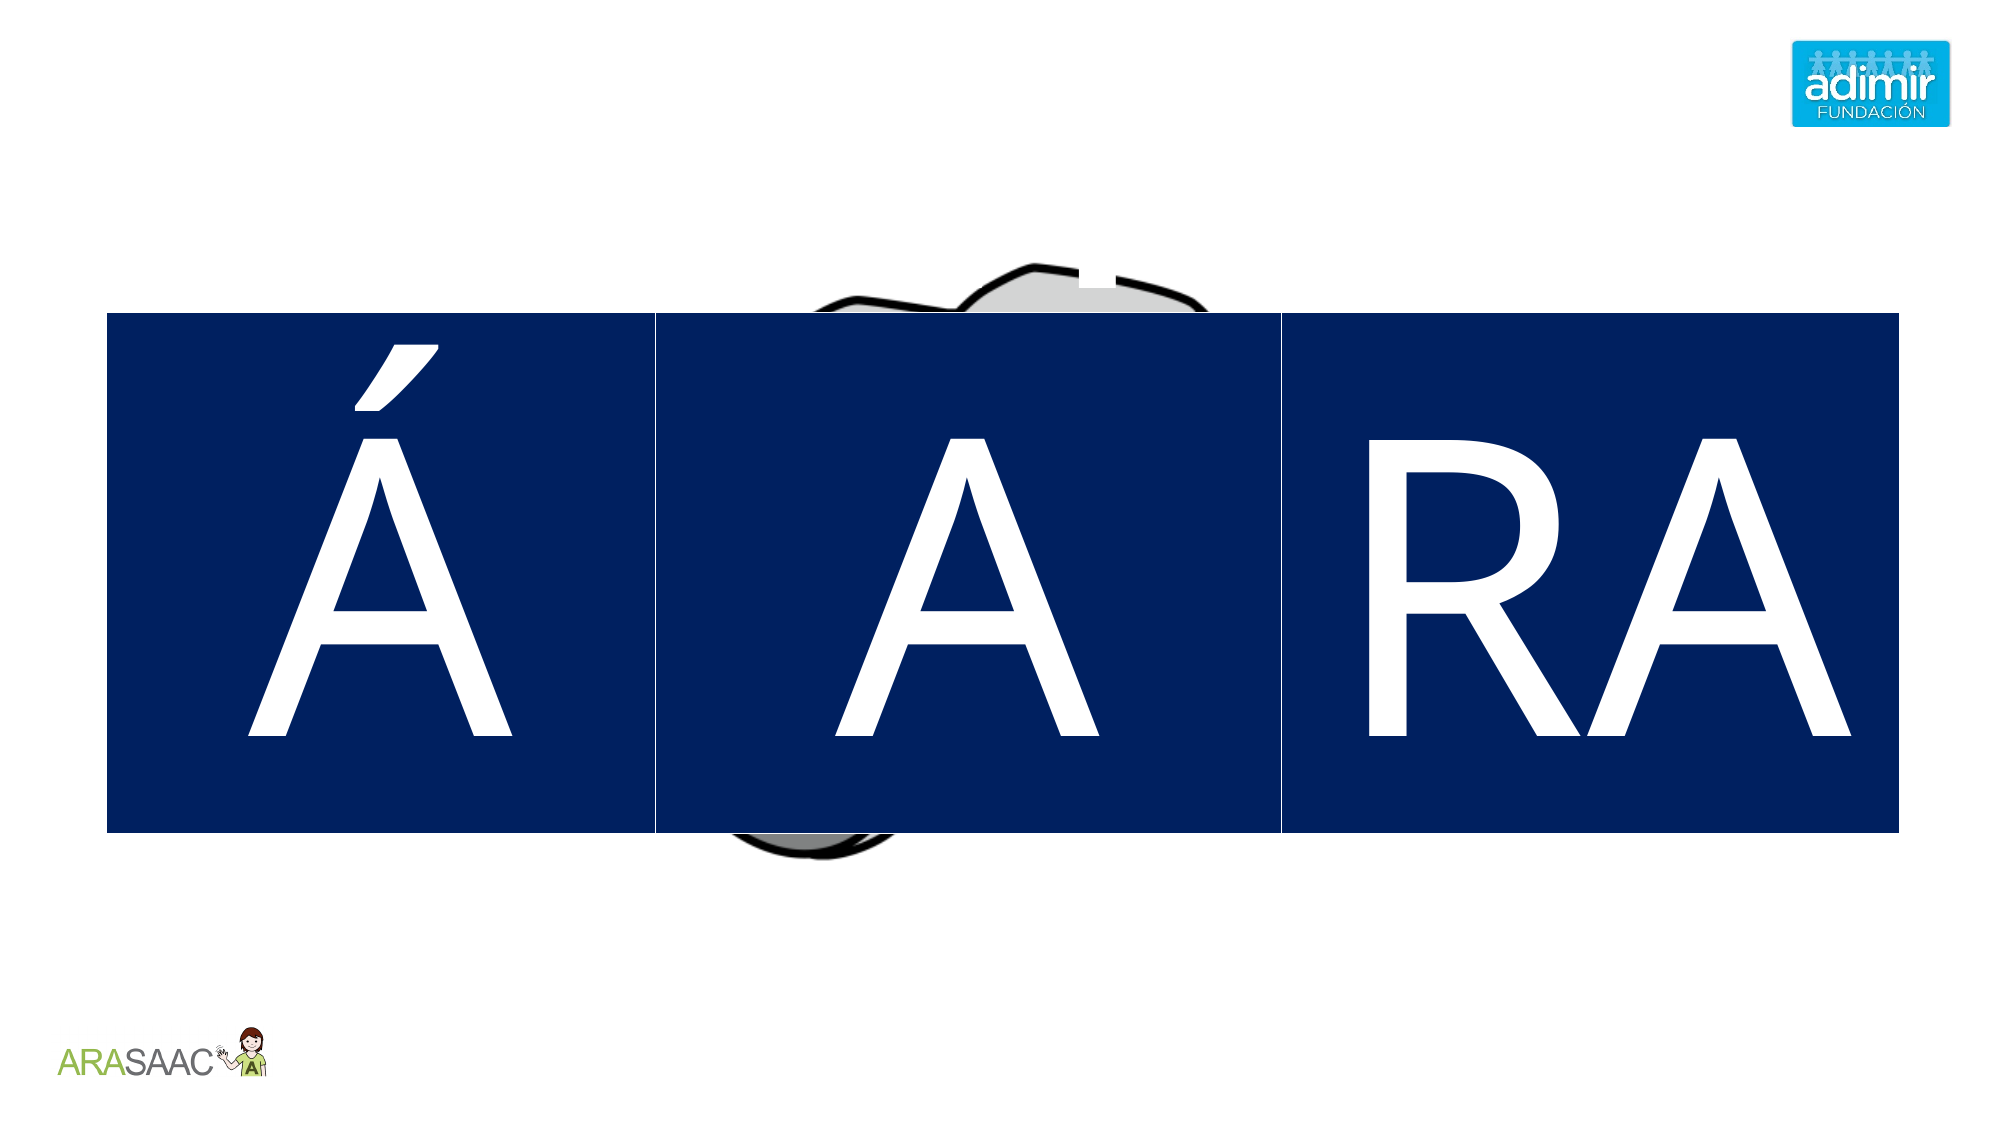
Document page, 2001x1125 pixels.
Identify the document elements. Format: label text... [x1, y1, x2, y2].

picture [1790, 37, 1952, 127]
picture [609, 171, 1391, 954]
picture [1819, 107, 1825, 117]
picture [1920, 107, 1924, 117]
text_box CÁ [106, 312, 609, 834]
picture [1806, 51, 1935, 100]
text_box RA [1391, 312, 1900, 834]
picture [51, 1026, 273, 1078]
